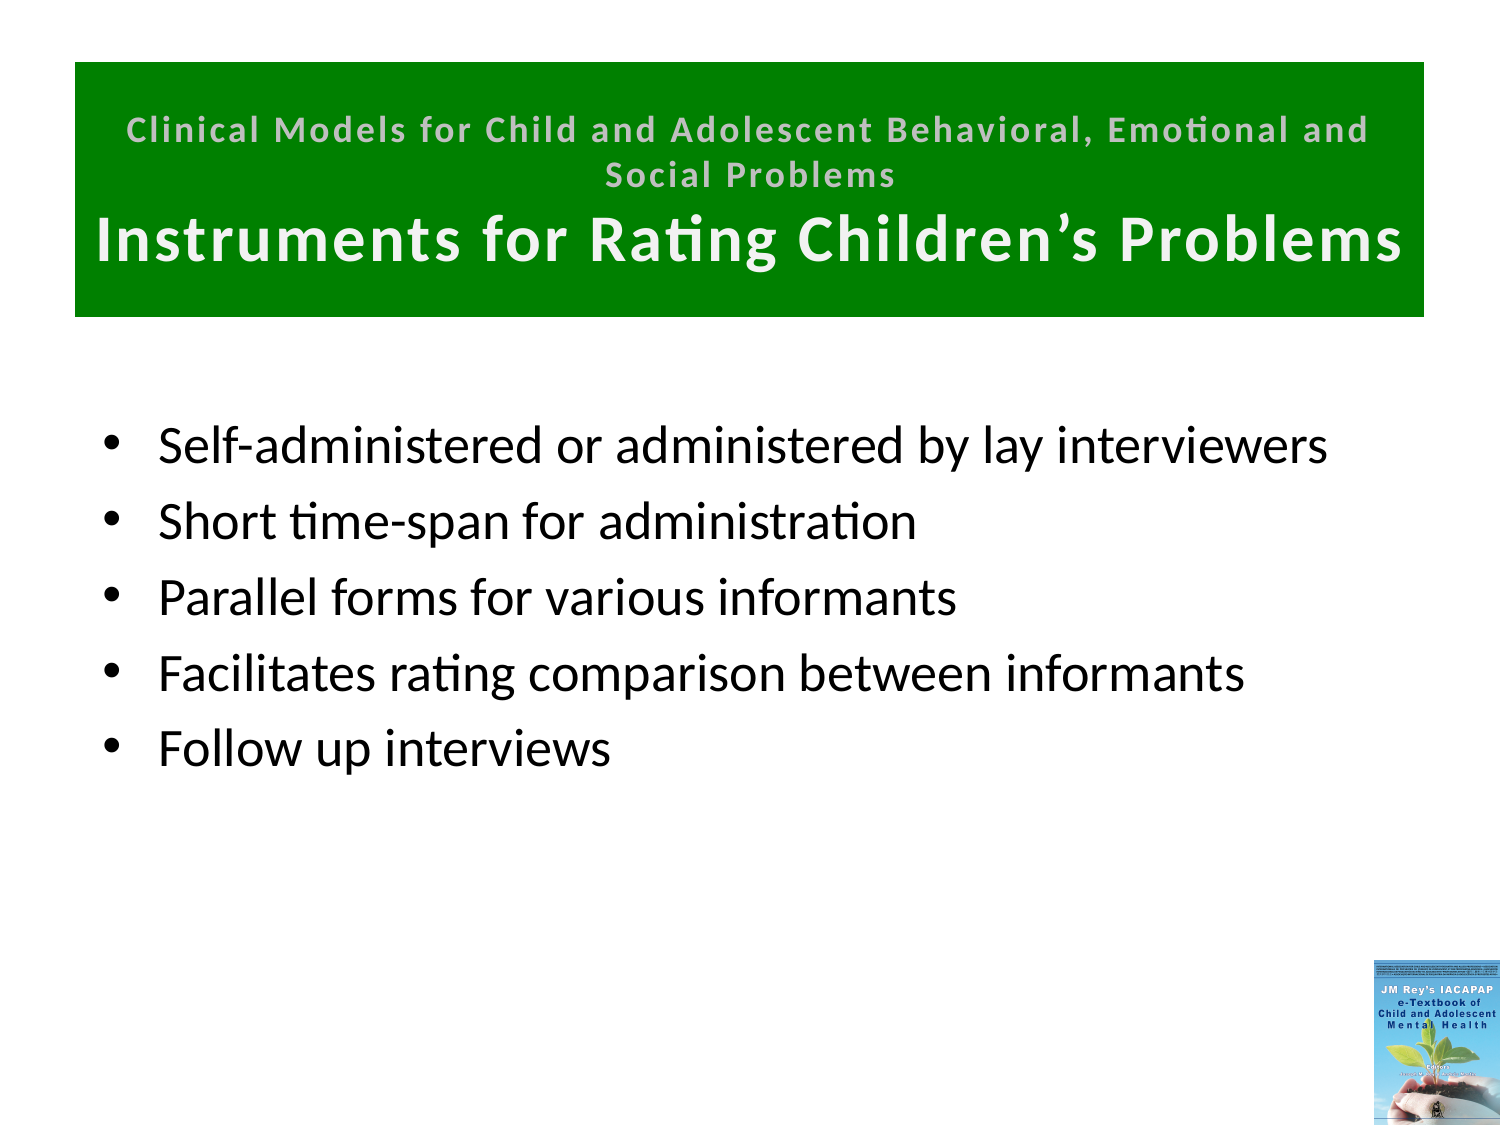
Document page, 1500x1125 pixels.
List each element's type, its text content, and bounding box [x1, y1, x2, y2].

list Self-administered or administered by lay interviewers Short time-span for administration Parallel forms for various informants Facilitates rating comparison between informants Follow up interviews [87, 326, 1438, 1069]
text_box Clinical Models for Child and Adolescent Behavioral, Emotional and Social Problems Instruments for Rating Children’s Problems [74, 61, 1425, 318]
picture [1374, 960, 1500, 1125]
